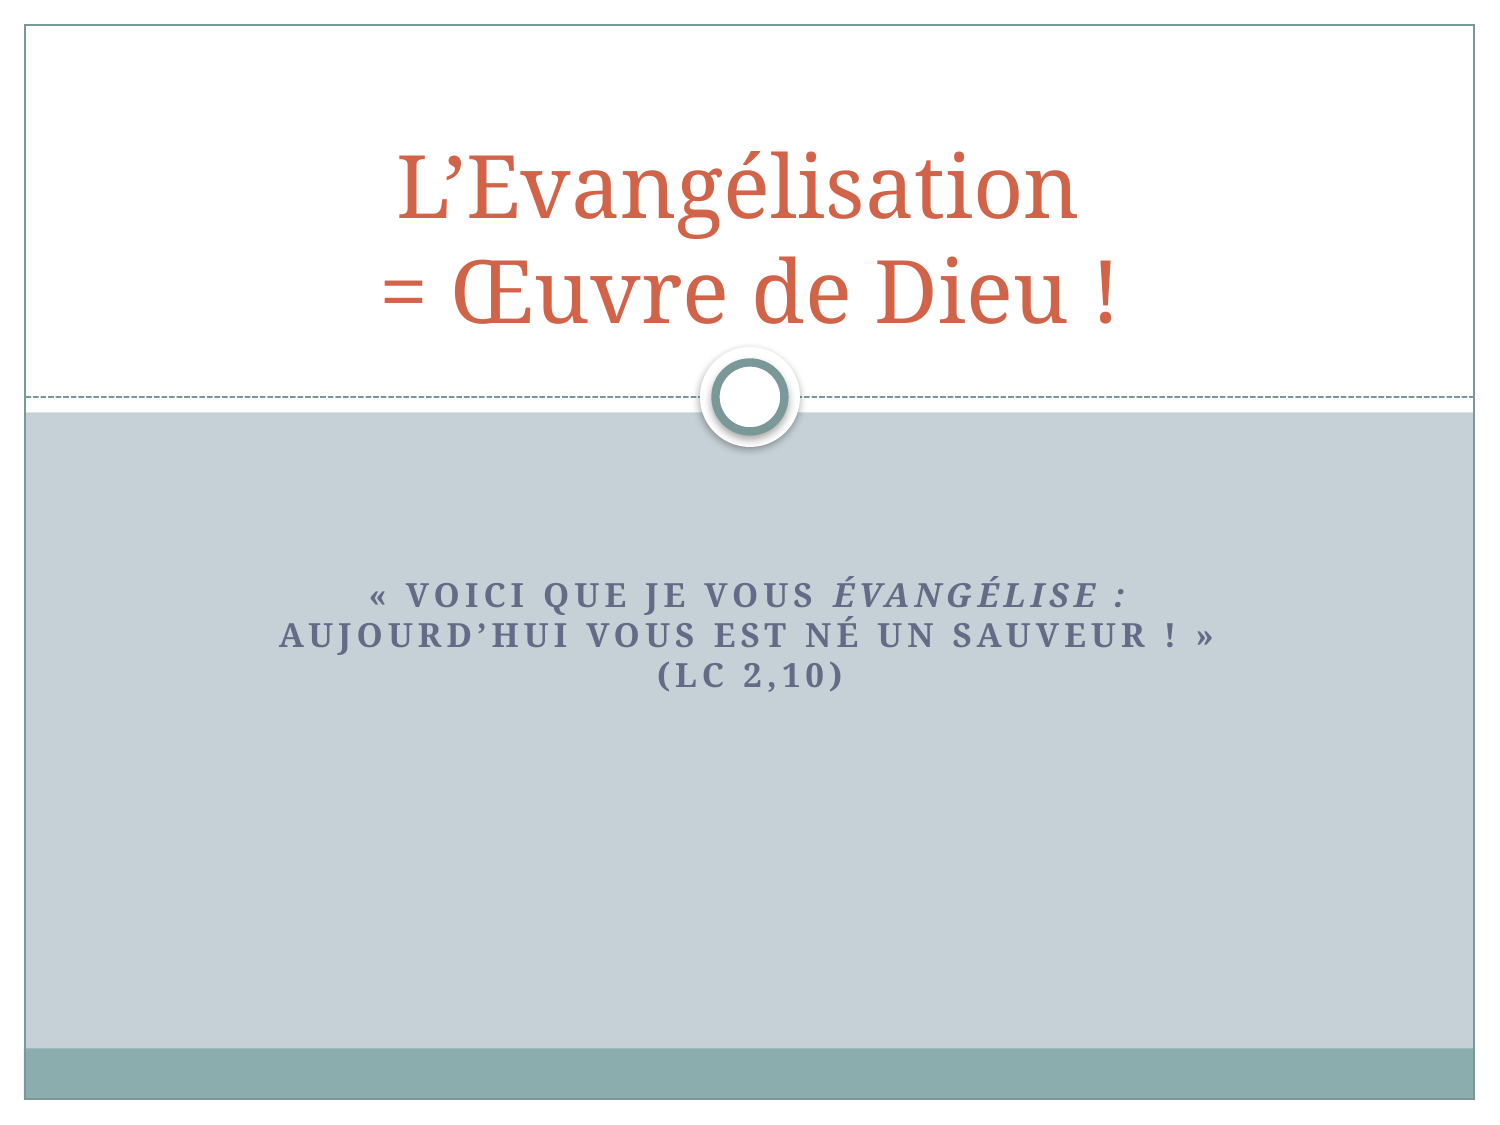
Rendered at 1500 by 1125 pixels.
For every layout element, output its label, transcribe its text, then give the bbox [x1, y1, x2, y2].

subtitle « Voici que je vous évangélise : aujourd’hui vous est né un sauveur ! » (Lc 2,10) [225, 567, 1275, 855]
title L’Evangélisation = Œuvre de Dieu ! [112, 107, 1388, 349]
